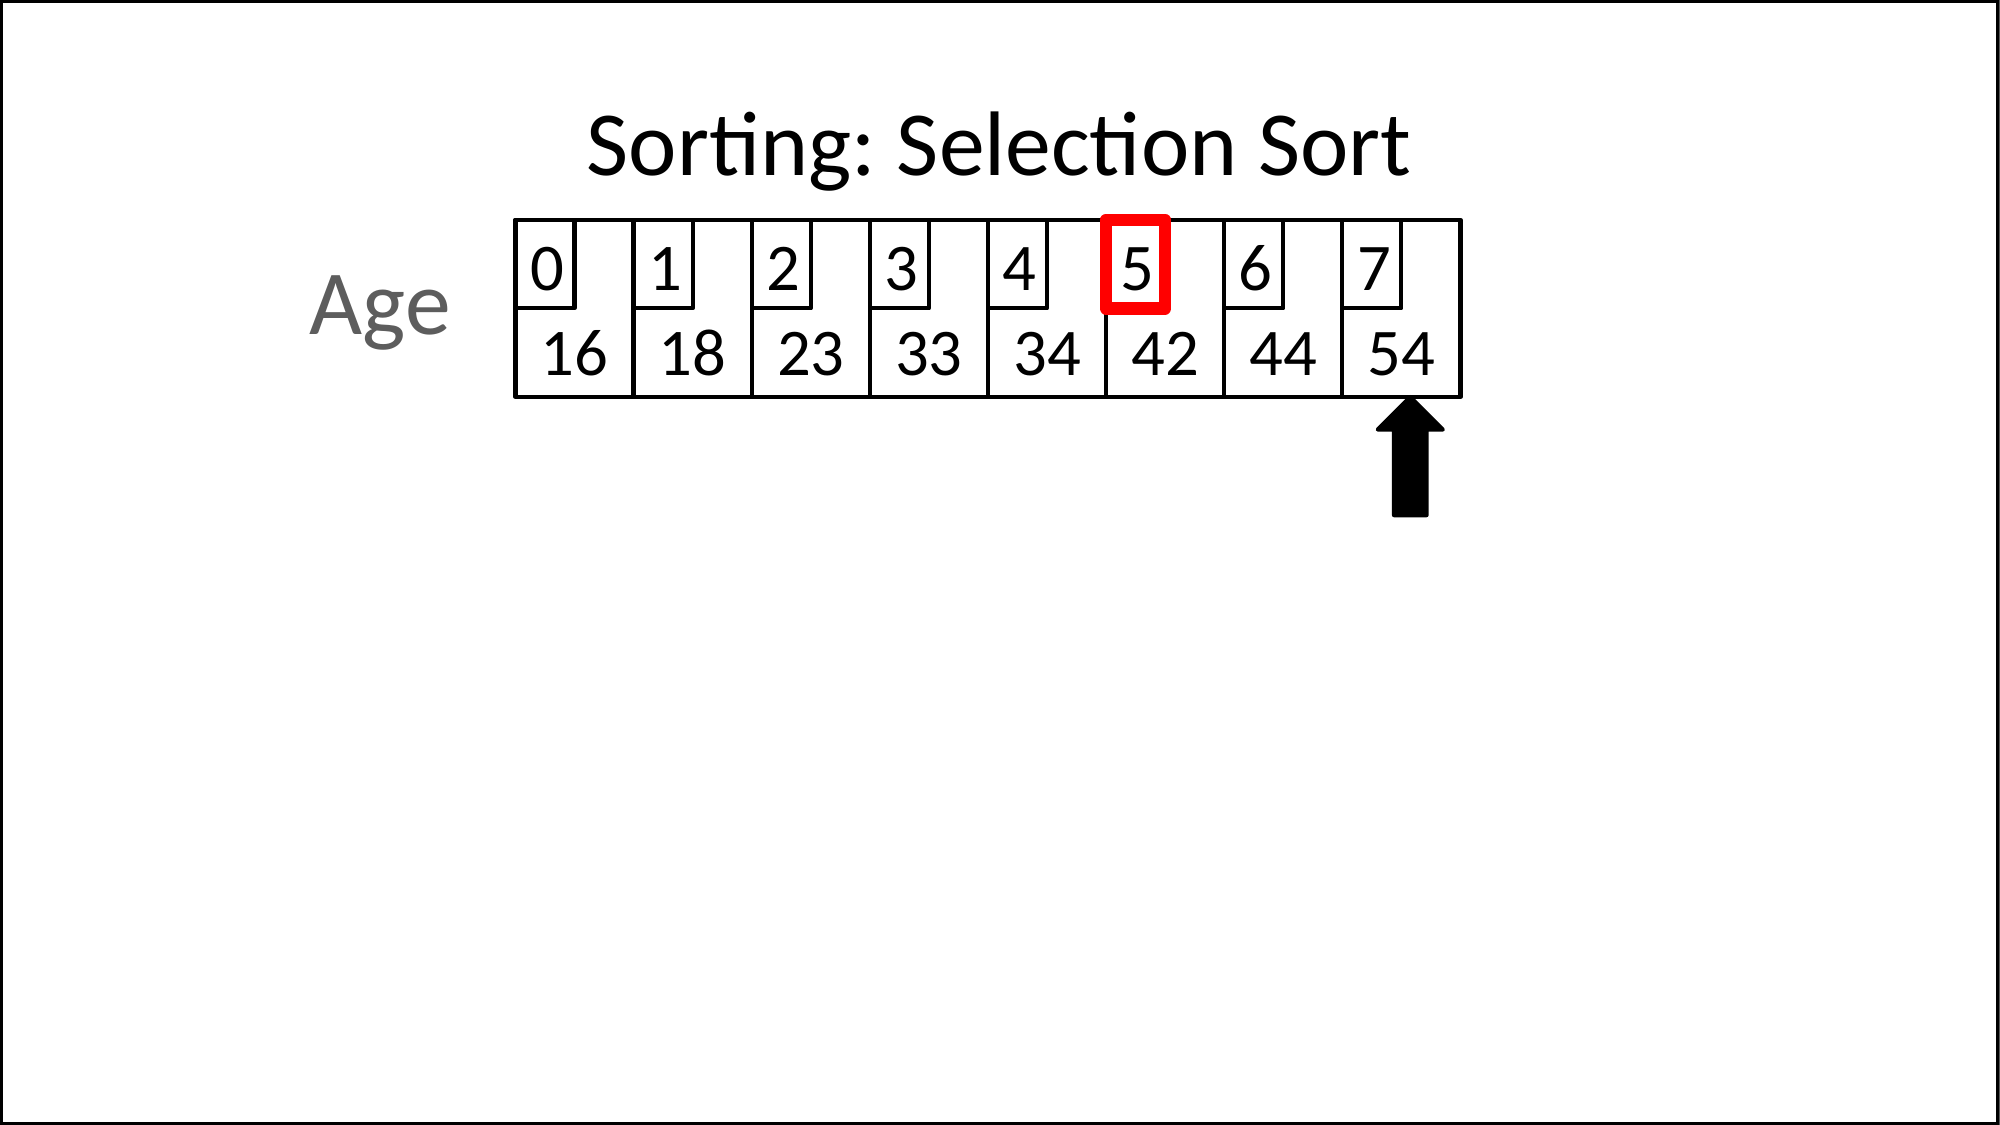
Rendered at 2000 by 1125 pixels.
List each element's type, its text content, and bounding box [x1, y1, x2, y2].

text_box 54 [1340, 218, 1463, 399]
text_box 44 [1222, 218, 1340, 399]
text_box 4 [986, 218, 1049, 310]
text_box 3 [868, 218, 931, 310]
text_box 2 [750, 218, 813, 310]
text_box Age [294, 235, 467, 361]
text_box [1104, 218, 1167, 310]
text_box 0 [513, 218, 577, 310]
text_box 6 [1222, 218, 1285, 310]
text_box 18 [632, 218, 750, 399]
text_box 34 [986, 218, 1104, 399]
text_box 23 [750, 218, 868, 399]
text_box 16 [513, 218, 632, 399]
title Sorting: Selection Sort [99, 45, 1900, 233]
text_box 33 [868, 218, 986, 399]
text_box 7 [1340, 218, 1403, 310]
text_box [1375, 394, 1445, 518]
text_box 1 [632, 218, 695, 310]
text_box 42 [1104, 218, 1222, 399]
